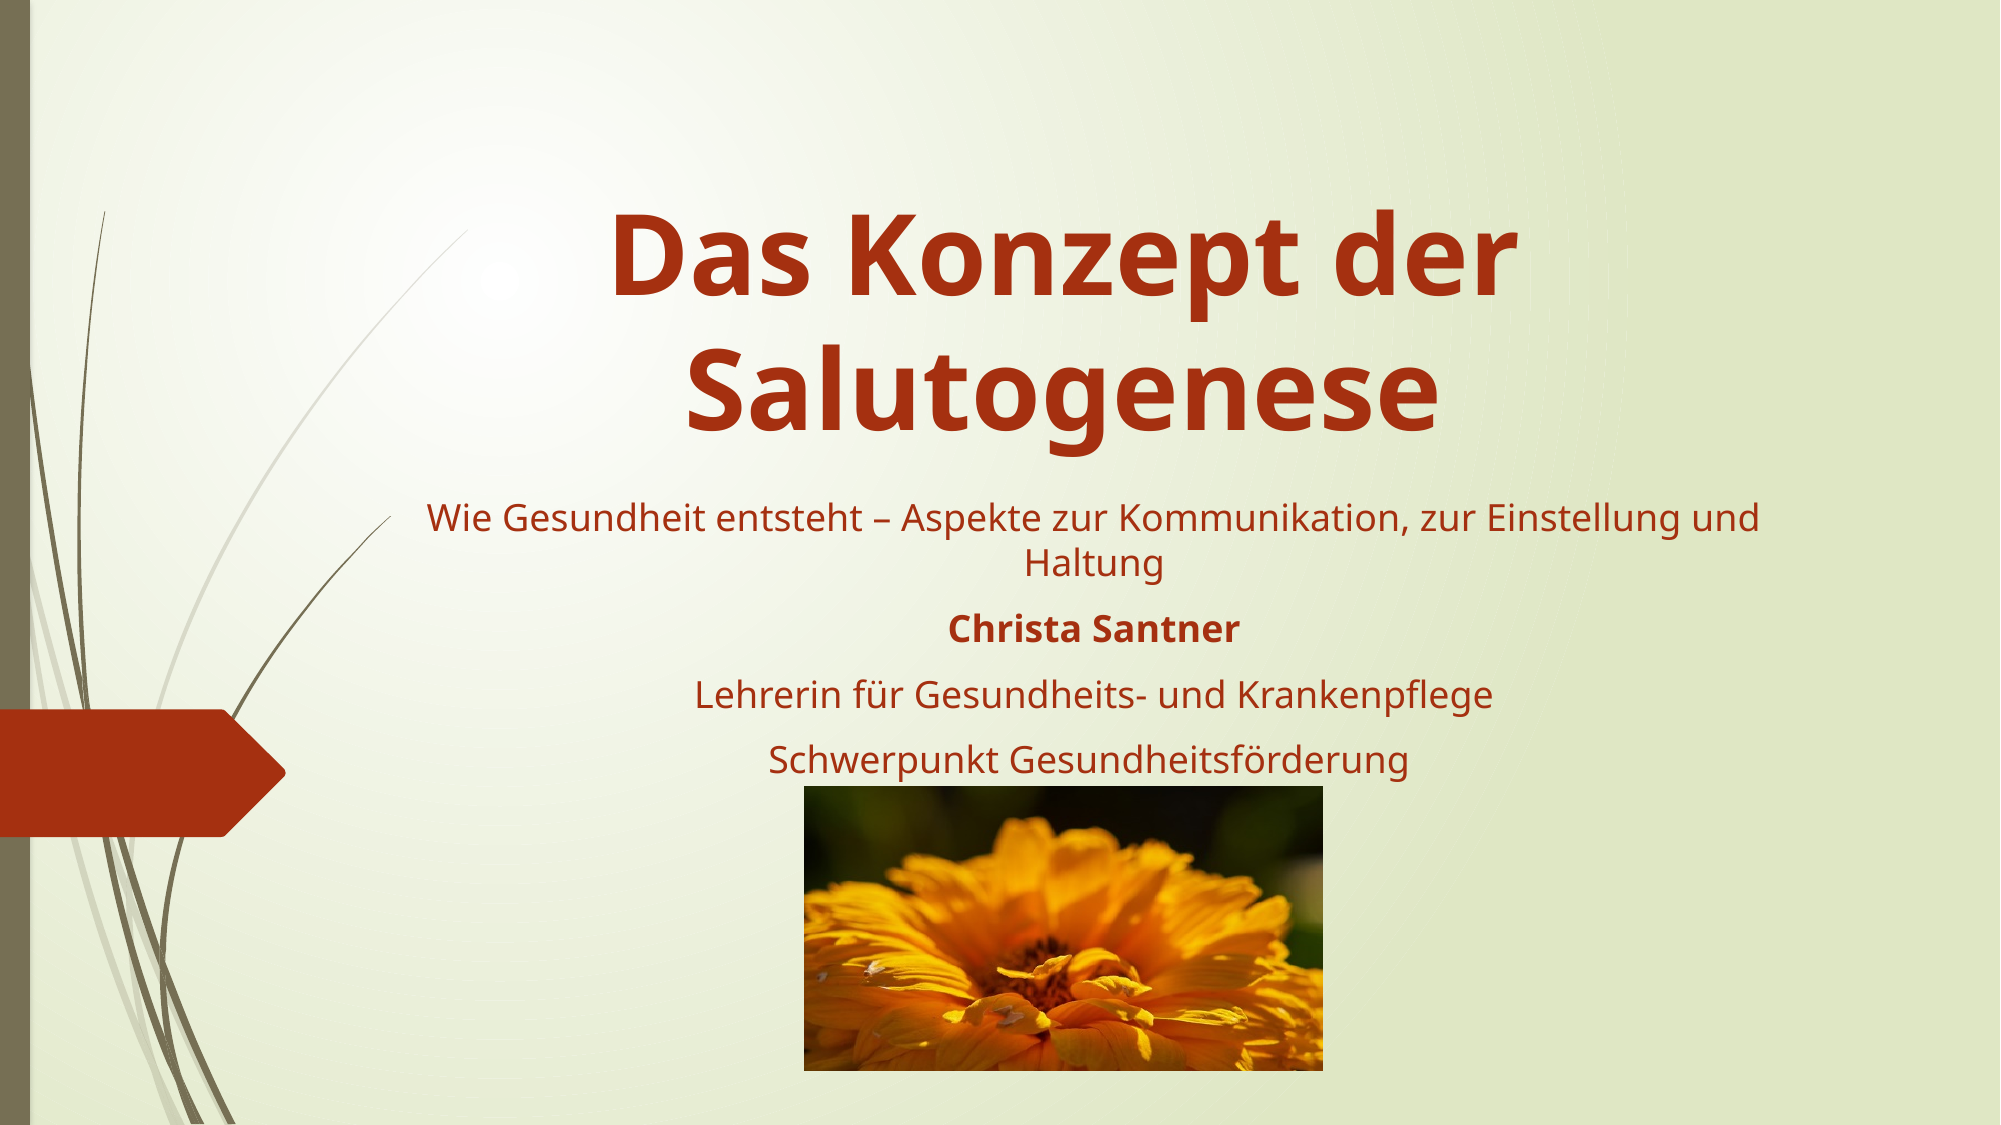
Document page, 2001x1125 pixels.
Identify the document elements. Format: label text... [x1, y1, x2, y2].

picture [804, 786, 1323, 1072]
subtitle Wie Gesundheit entsteht – Aspekte zur Kommunikation, zur Einstellung und Haltung Christa Santner Lehrerin für Gesundheits- und Krankenpflege Schwerpunkt Gesundheitsförderung [363, 486, 1826, 1100]
title Das Konzept der Salutogenese [332, 161, 1795, 461]
